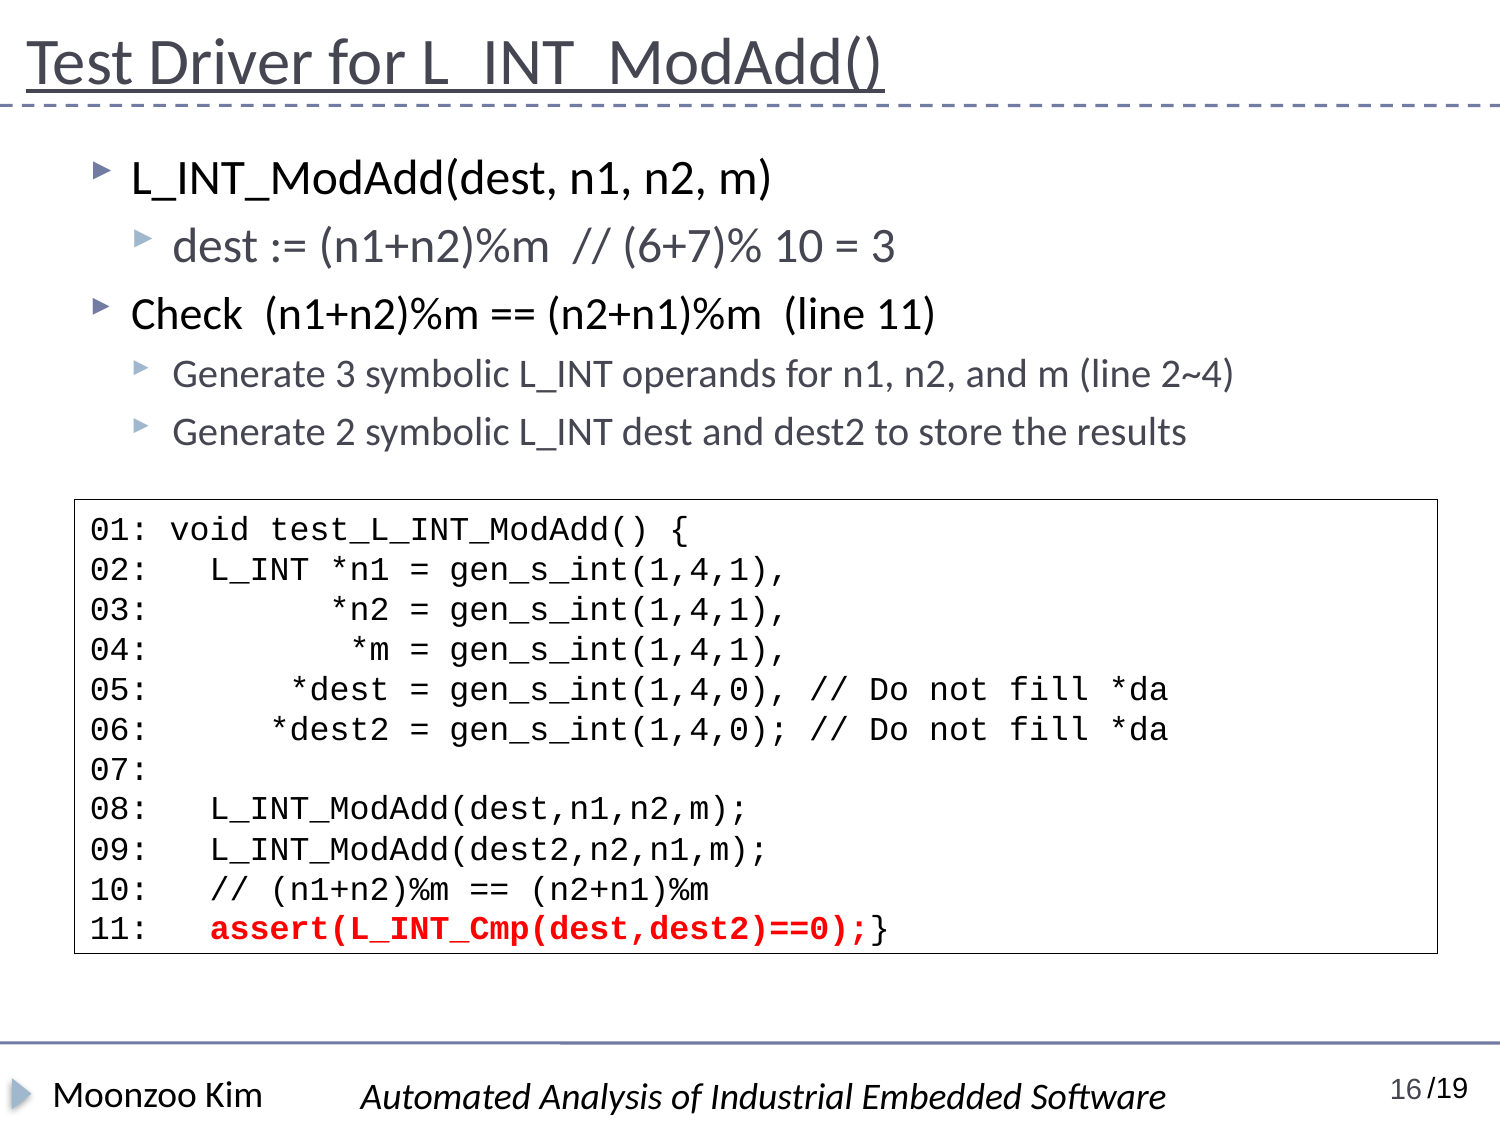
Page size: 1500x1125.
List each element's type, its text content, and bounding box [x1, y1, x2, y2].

text_box Moonzoo Kim [37, 1062, 287, 1123]
text_box Automated Analysis of Industrial Embedded Software [345, 1064, 1388, 1125]
slide_number 16 [1374, 1062, 1450, 1111]
text_box 01: void test_L_INT_ModAdd() { 02: L_INT *n1 = gen_s_int(1,4,1), 03: *n2 = gen_s_int(1,4,1), 04: *m = gen_s_int(1,4,1), 05: *dest = gen_s_int(1,4,0), // Do not fill *da 06: *dest2 = gen_s_int(1,4,0); // Do not fill *da 07: 08: L_INT_ModAdd(dest,n1,n2,m); 09: L_INT_ModAdd(dest2,n2,n1,m); 10: // (n1+n2)%m == (n2+n1)%m 11: assert(L_INT_Cmp(dest,dest2)==0);} [74, 499, 1438, 954]
list L_INT_ModAdd(dest, n1, n2, m) dest := (n1+n2)%m // (6+7)% 10 = 3 Check (n1+n2)%m == (n2+n1)%m (line 11) Generate 3 symbolic L_INT operands for n1, n2, and m (line 2~4) Generate 2 symbolic L_INT dest and dest2 to store the results [75, 137, 1425, 463]
title Test Driver for L_INT_ModAdd() [11, 24, 1489, 106]
